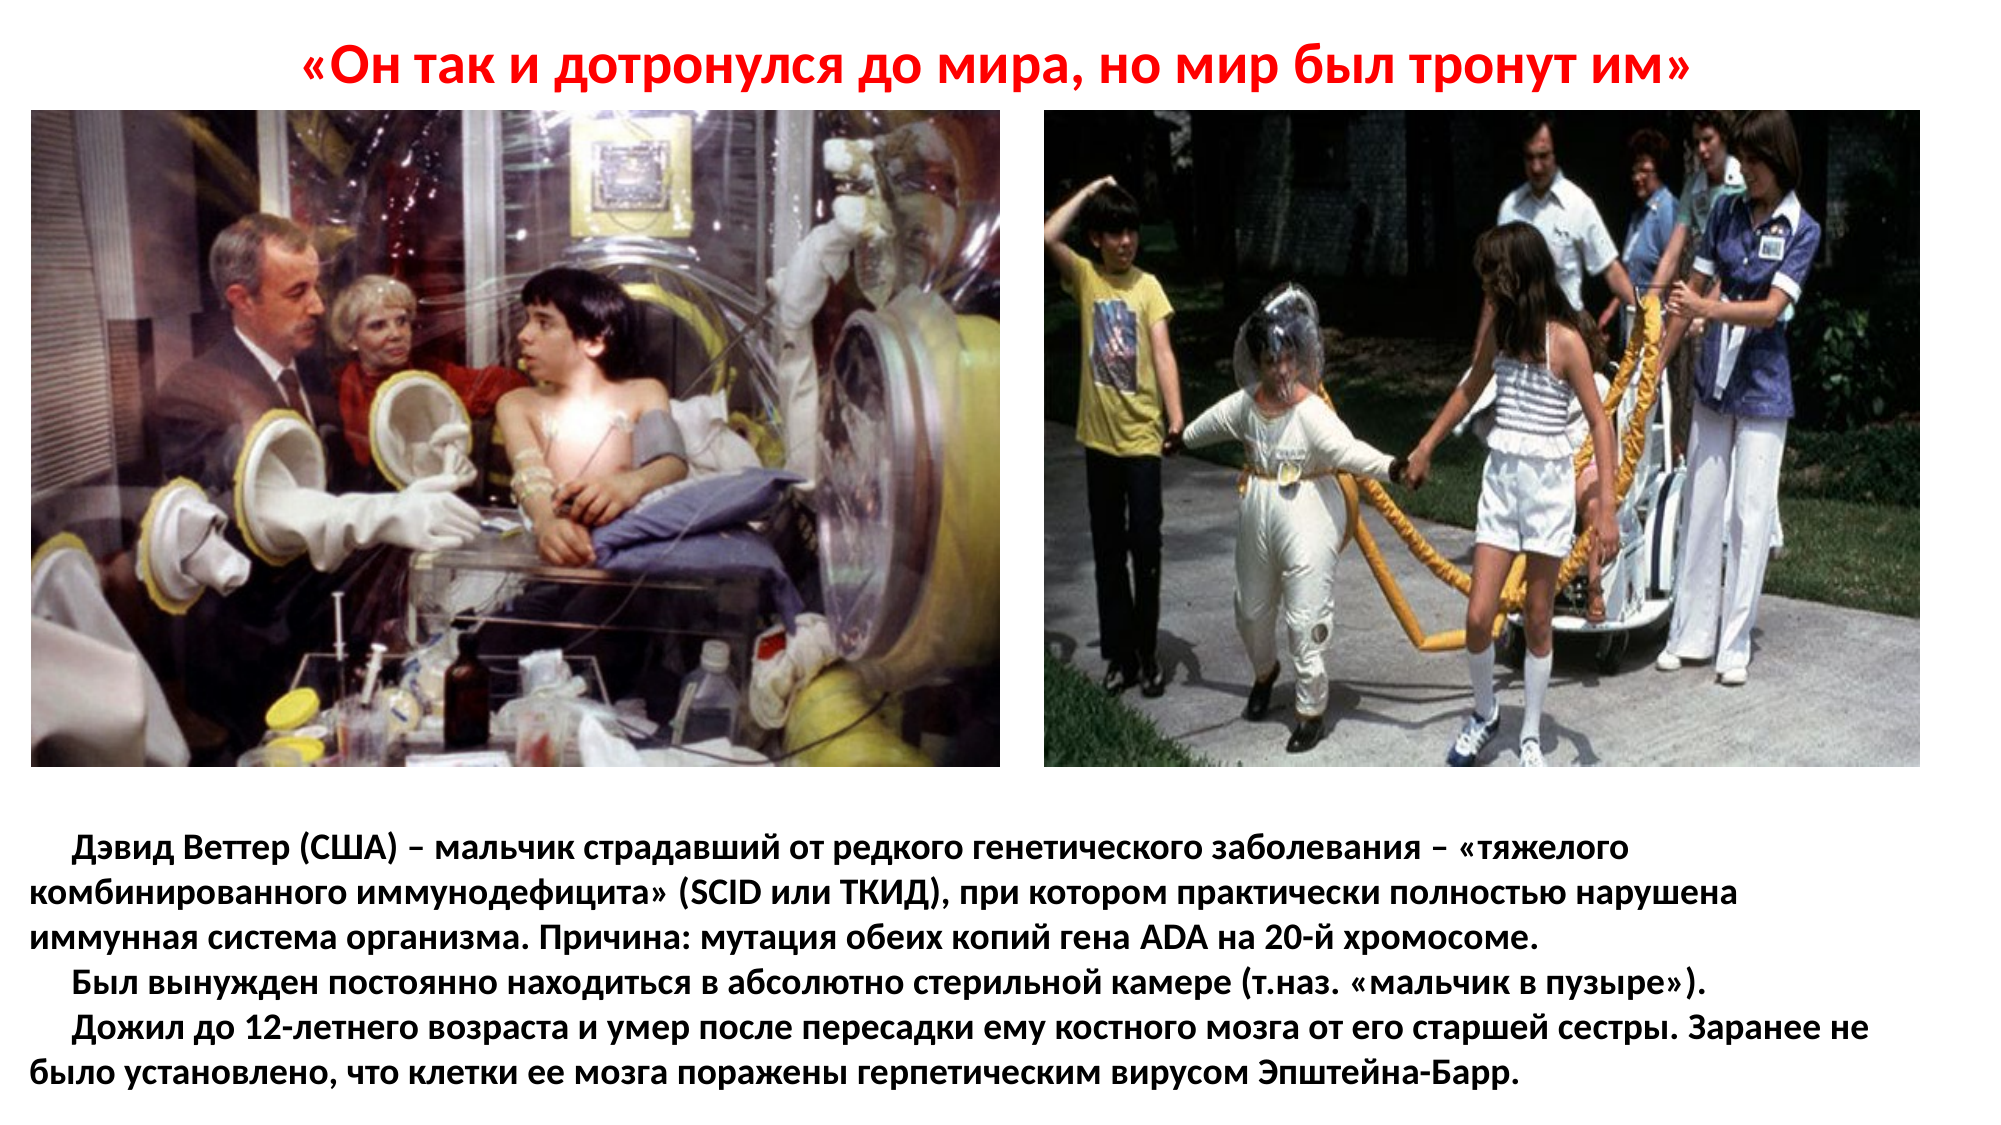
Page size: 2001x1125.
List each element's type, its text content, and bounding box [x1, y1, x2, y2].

title «Он так и дотронулся до мира, но мир был тронут им» [14, 0, 1981, 130]
picture [1044, 110, 1920, 767]
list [31, 110, 1000, 767]
text_box Дэвид Веттер (США) – мальчик страдавший от редкого генетического заболевания – «тяжелого комбинированного иммунодефицита» (SCID или ТКИД), при котором практически полностью нарушена иммунная система организма. Причина: мутация обеих копий гена ADA на 20-й хромосоме. Был вынужден постоянно находиться в абсолютно стерильной камере (т.наз. «мальчик в пузыре»). Дожил до 12-летнего возраста и умер после пересадки ему костного мозга от его старшей сестры. Заранее не было установлено, что клетки ее мозга поражены герпетическим вирусом Эпштейна-Барр. [14, 814, 1920, 1100]
